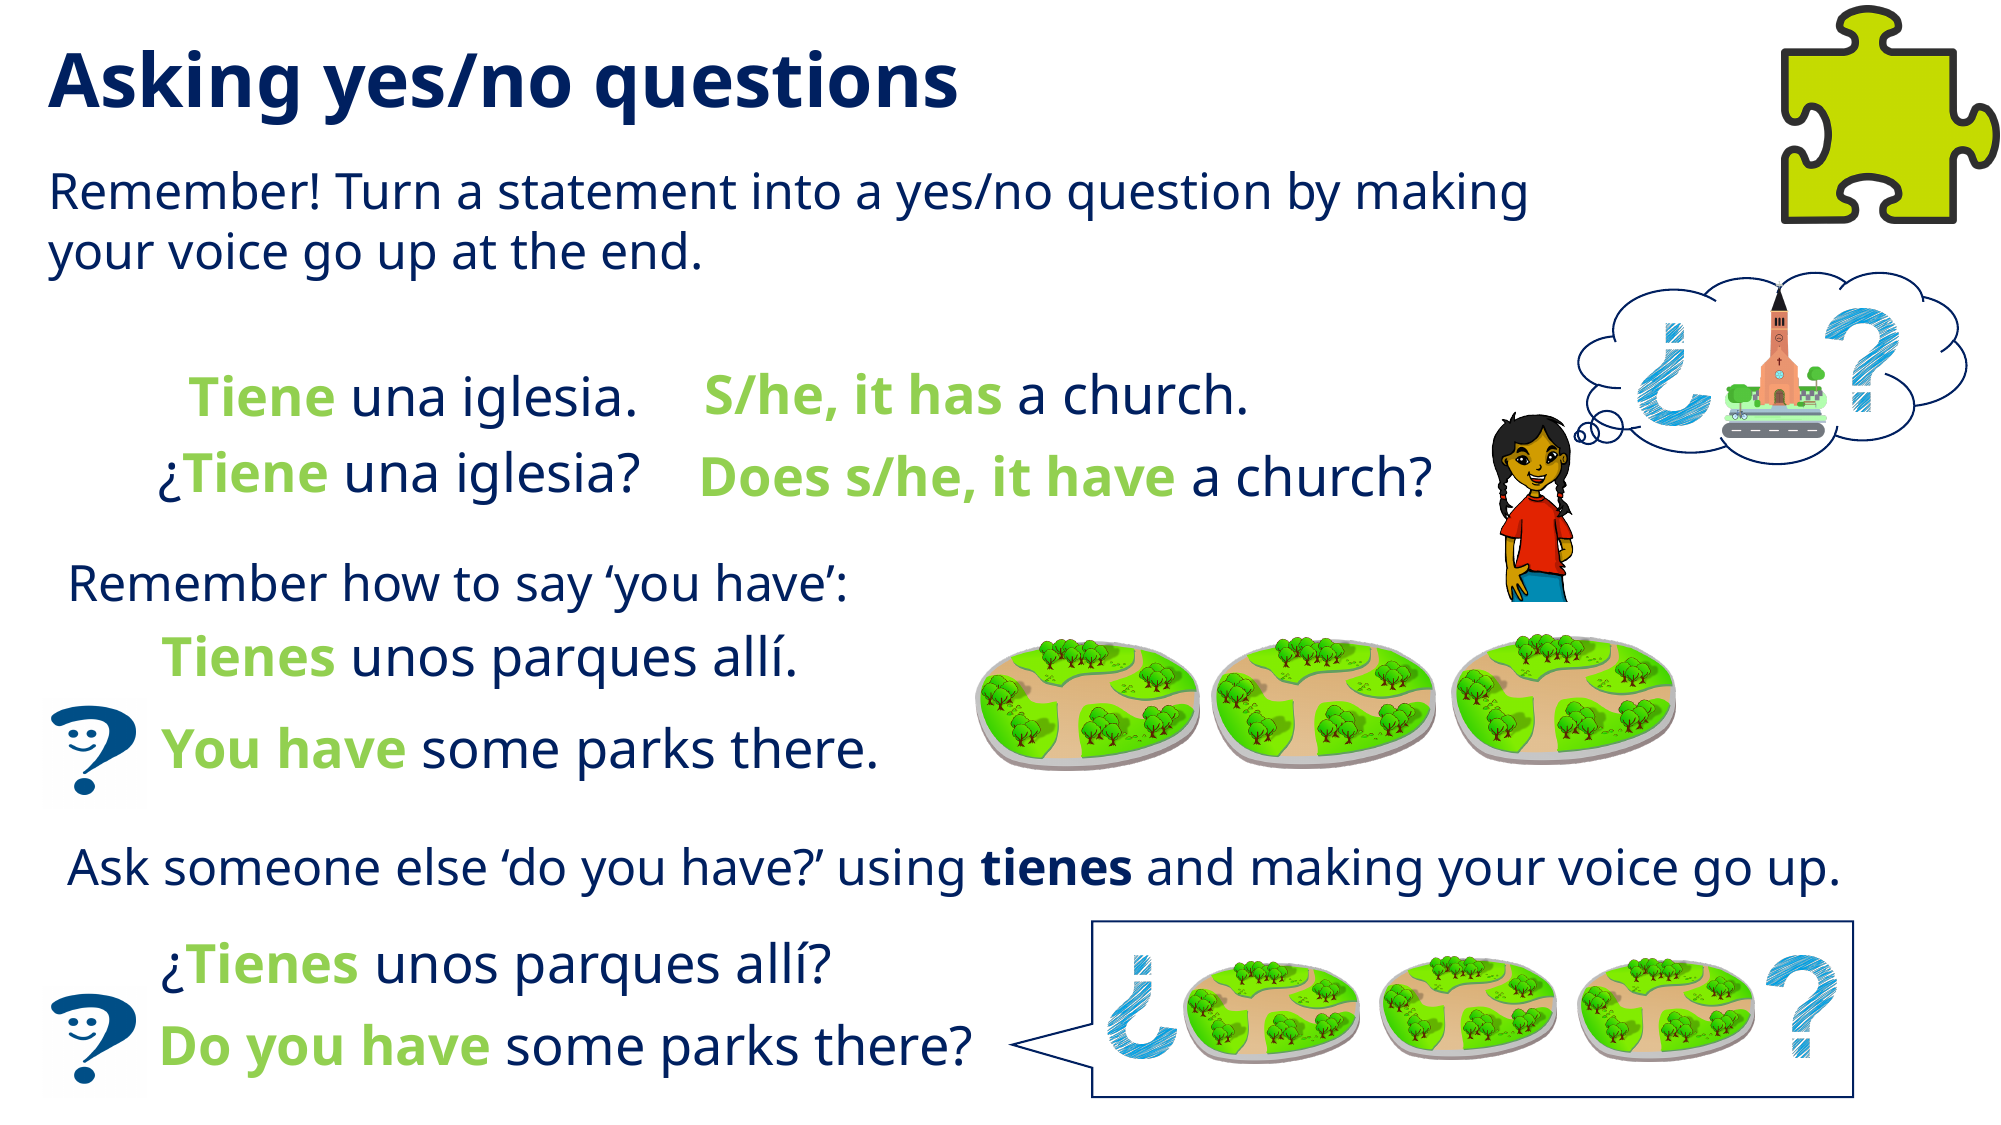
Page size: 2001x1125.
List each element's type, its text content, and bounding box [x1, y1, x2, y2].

picture [1211, 637, 1436, 769]
text_box Remember how to say ‘you have’: [52, 544, 2000, 620]
text_box Does s/he, it have a church? [683, 435, 1485, 516]
text_box Tienes unos parques allí. [146, 620, 914, 695]
text_box Tiene una iglesia. [173, 354, 679, 430]
title Asking yes/no questions [33, 20, 1759, 147]
picture [1781, 5, 2000, 225]
picture [1451, 634, 1676, 765]
picture [42, 986, 147, 1098]
text_box You have some parks there. [147, 707, 969, 788]
text_box Do you have some parks there? [147, 1003, 1029, 1084]
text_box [1485, 272, 1967, 602]
text_box Ask someone else ‘do you have?’ using tienes and making your voice go up. [52, 827, 2000, 903]
text_box Remember! Turn a statement into a yes/no question by making your voice go up at the end. [33, 152, 1981, 288]
picture [974, 639, 1200, 771]
text_box ¿Tienes unos parques allí? [146, 921, 965, 1002]
text_box S/he, it has a church. [689, 353, 1449, 434]
picture [42, 697, 147, 809]
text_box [1092, 921, 1854, 1098]
text_box ¿Tiene una iglesia? [143, 430, 690, 511]
